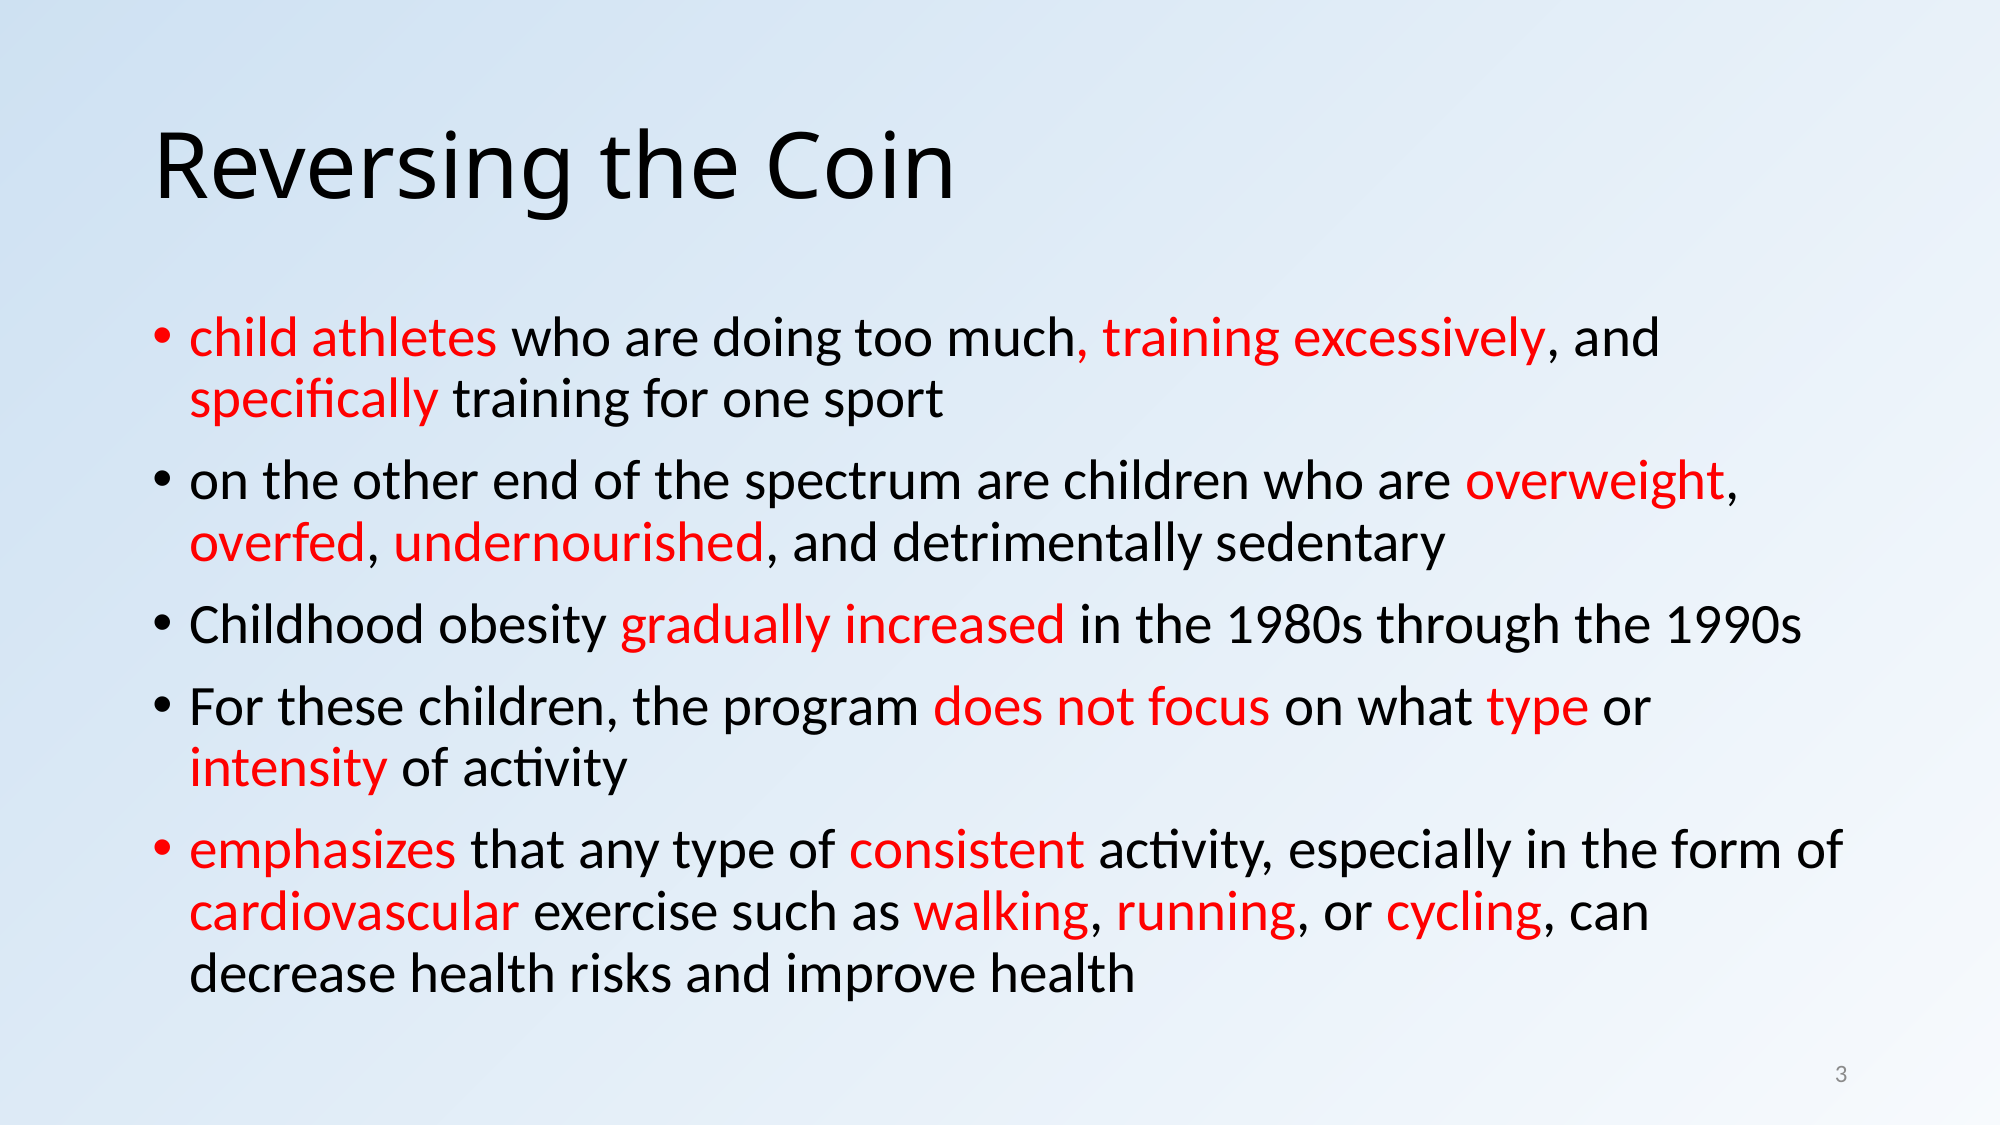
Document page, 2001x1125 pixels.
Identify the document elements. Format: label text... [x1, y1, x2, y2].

title Reversing the Coin [137, 59, 1863, 278]
slide_number 3 [1412, 1042, 1863, 1103]
list child athletes who are doing too much, training excessively, and specifically training for one sport on the other end of the spectrum are children who are overweight, overfed, undernourished, and detrimentally sedentary Childhood obesity gradually increased in the 1980s through the 1990s For these children, the program does not focus on what type or intensity of activity emphasizes that any type of consistent activity, especially in the form of cardiovascular exercise such as walking, running, or cycling, can decrease health risks and improve health [137, 299, 1863, 1014]
